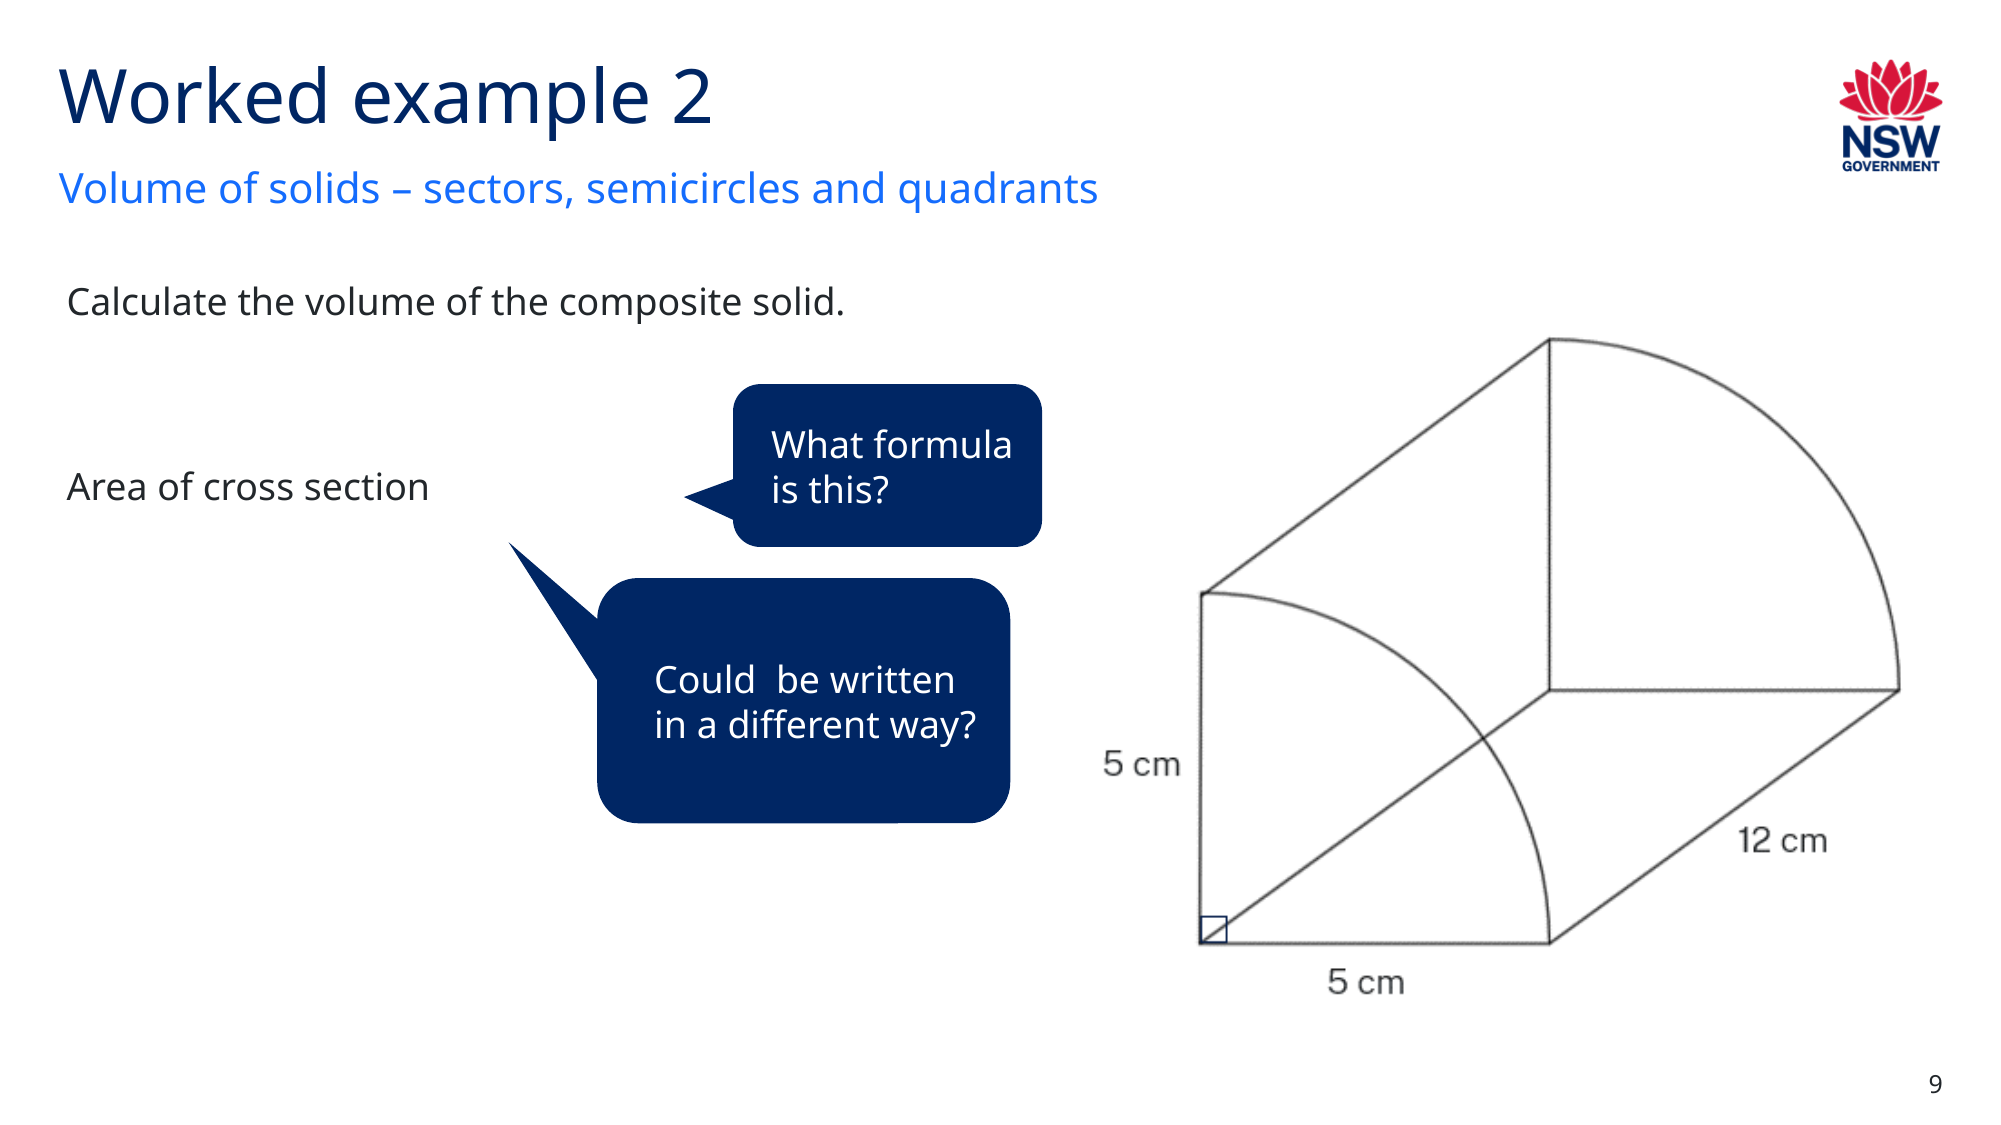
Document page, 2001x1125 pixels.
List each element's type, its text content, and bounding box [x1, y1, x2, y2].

picture [1081, 318, 1910, 1018]
text_box What formula is this? [683, 384, 1043, 547]
list Volume of solids – sectors, semicircles and quadrants [59, 161, 1713, 212]
title Worked example 2 [59, 59, 1713, 149]
slide_number 9 [1824, 1068, 1943, 1099]
picture [1839, 59, 1943, 172]
